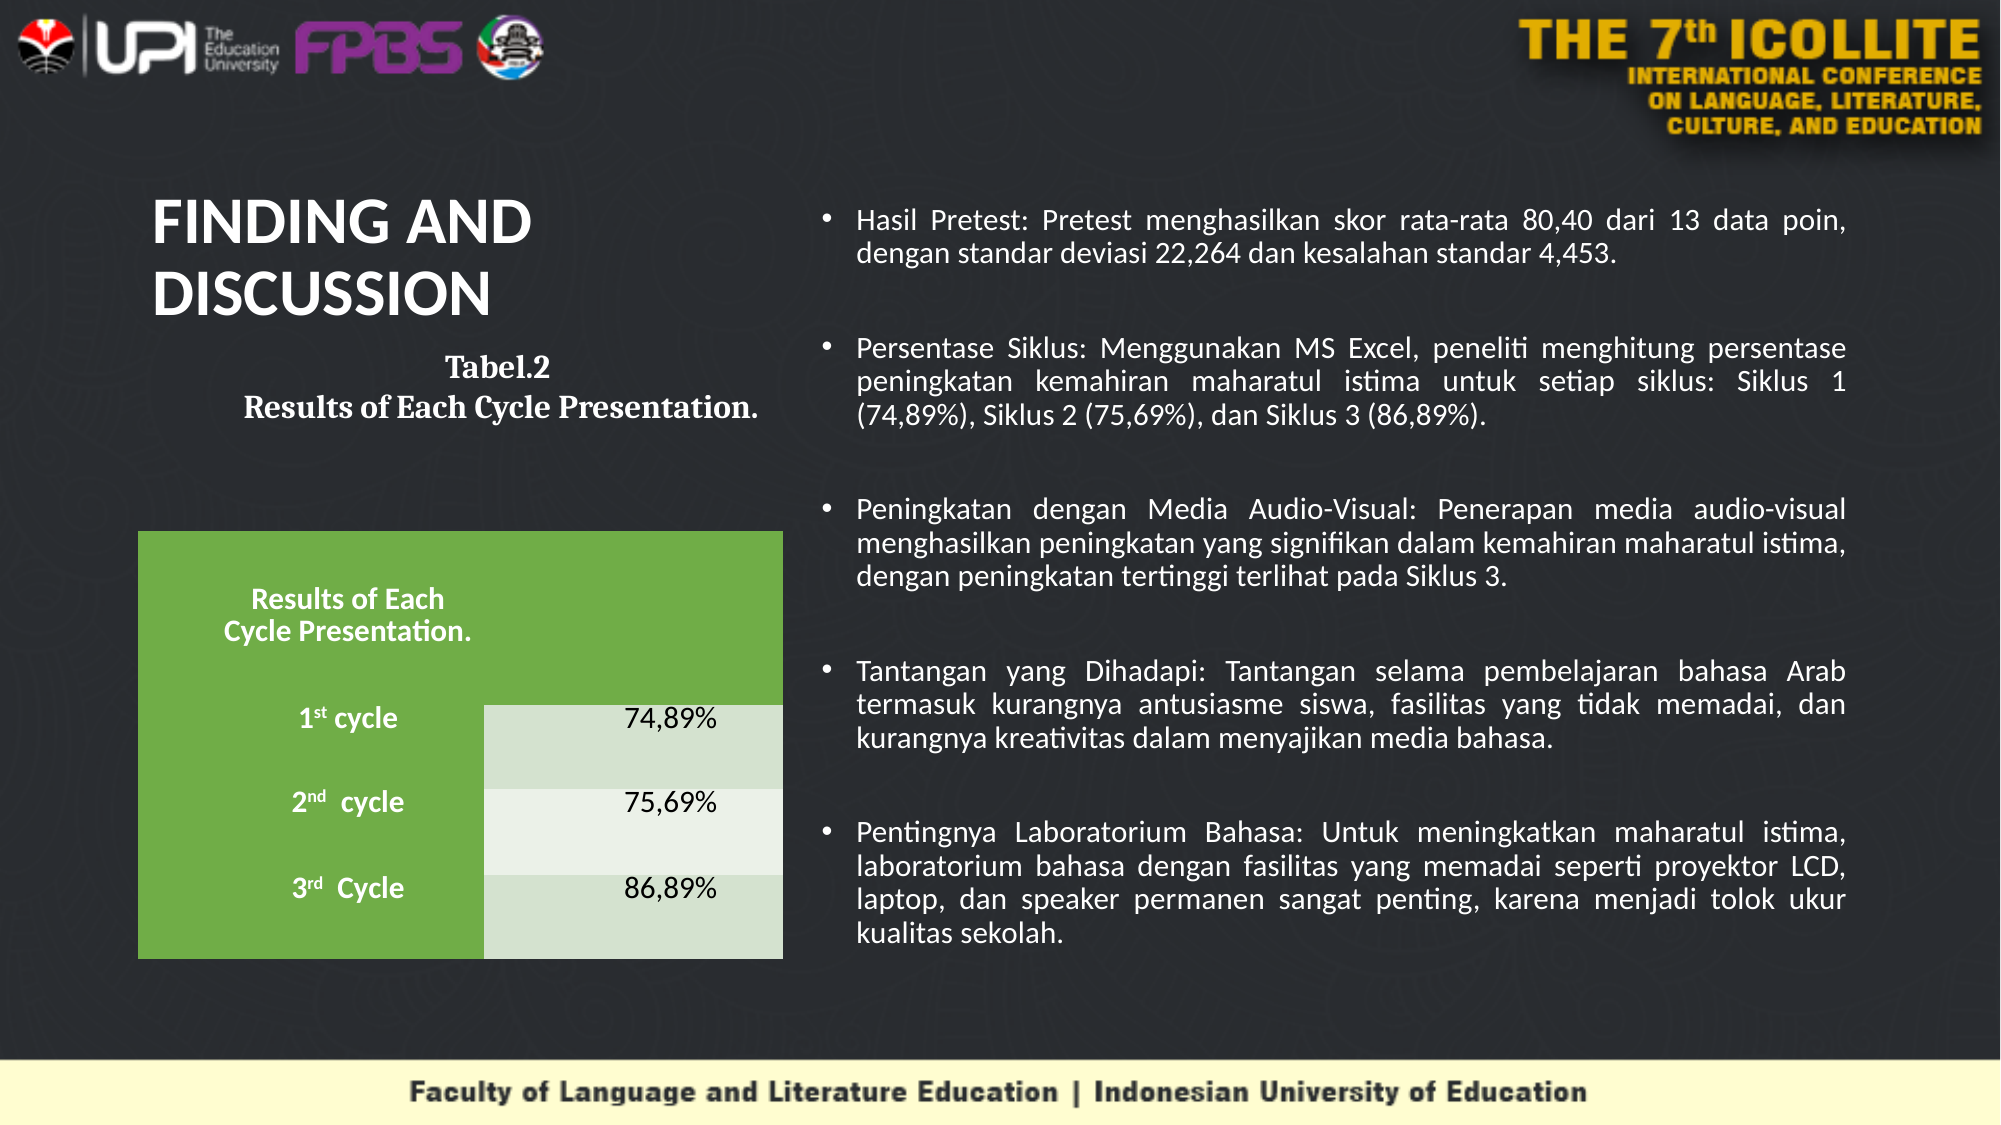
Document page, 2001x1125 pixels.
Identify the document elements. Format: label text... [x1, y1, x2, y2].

table_cell 75,69% [484, 789, 783, 875]
table_cell 2nd cycle [138, 789, 484, 875]
list Tabel.2 Results of Each Cycle Presentation. [137, 337, 783, 963]
table_cell 3rd Cycle [138, 875, 484, 959]
table_header [484, 531, 783, 705]
table_cell 86,89% [484, 875, 783, 959]
picture [0, 0, 2001, 1125]
table_cell 74,89% [484, 705, 783, 789]
table_header Results of Each Cycle Presentation. [138, 531, 484, 705]
title FINDING AND DISCUSSION [137, 75, 783, 337]
table_cell 1st cycle [138, 705, 484, 789]
list Hasil Pretest: Pretest menghasilkan skor rata-rata 80,40 dari 13 data poin, dengan standar deviasi 22,264 dan kesalahan standar 4,453. Persentase Siklus: Menggunakan MS Excel, peneliti menghitung persentase peningkatan kemahiran maharatul istima untuk setiap siklus: Siklus 1 (74,89%), Siklus 2 (75,69%), dan Siklus 3 (86,89%). Peningkatan dengan Media Audio-Visual: Penerapan media audio-visual menghasilkan peningkatan yang signifikan dalam kemahiran maharatul istima, dengan peningkatan tertinggi terlihat pada Siklus 3. Tantangan yang Dihadapi: Tantangan selama pembelajaran bahasa Arab termasuk kurangnya antusiasme siswa, fasilitas yang tidak memadai, dan kurangnya kreativitas dalam menyajikan media bahasa. Pentingnya Laboratorium Bahasa: Untuk meningkatkan maharatul istima, laboratorium bahasa dengan fasilitas yang memadai seperti proyektor LCD, laptop, dan speaker permanen sangat penting, karena menjadi tolok ukur kualitas sekolah. [806, 149, 1863, 962]
